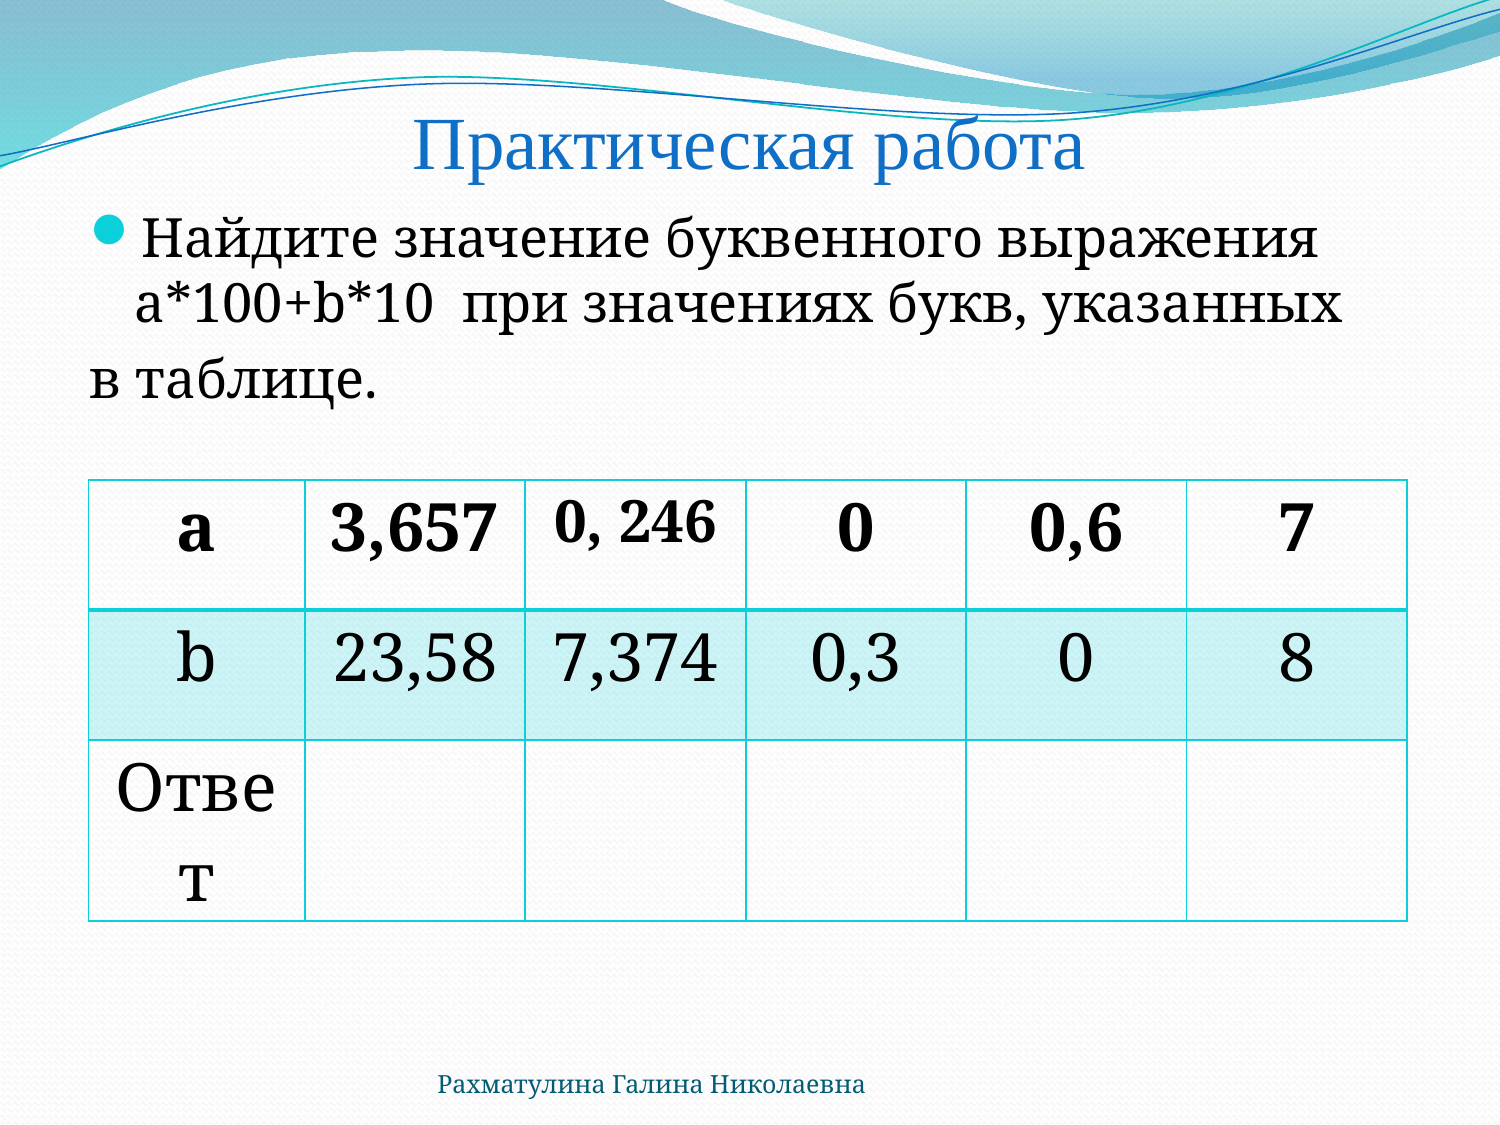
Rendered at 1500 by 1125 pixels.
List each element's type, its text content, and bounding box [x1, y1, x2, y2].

table_header 0, 246 [526, 481, 745, 608]
table_header 3,657 [306, 481, 524, 608]
table_cell [526, 741, 745, 920]
table_header 0 [747, 481, 965, 608]
table_header 0,6 [967, 481, 1186, 608]
table_header 7 [1187, 481, 1406, 608]
table_cell 0 [967, 612, 1186, 739]
list Найдите значение буквенного выражения a*100+b*10 при значениях букв, указанных в таблице. [75, 196, 1425, 1035]
table_cell 7,374 [526, 612, 745, 739]
table_cell [1187, 741, 1406, 920]
table_cell [747, 741, 965, 920]
title Практическая работа [75, 45, 1425, 185]
table_cell 0,3 [747, 612, 965, 739]
table_cell 8 [1187, 612, 1406, 739]
table_cell [967, 741, 1186, 920]
table_cell [306, 741, 524, 920]
table_cell Ответ [89, 741, 304, 920]
footer Рахматулина Галина Николаевна [437, 1042, 988, 1103]
table_header а [89, 481, 304, 608]
table_cell 23,58 [306, 612, 524, 739]
table_cell b [89, 612, 304, 739]
